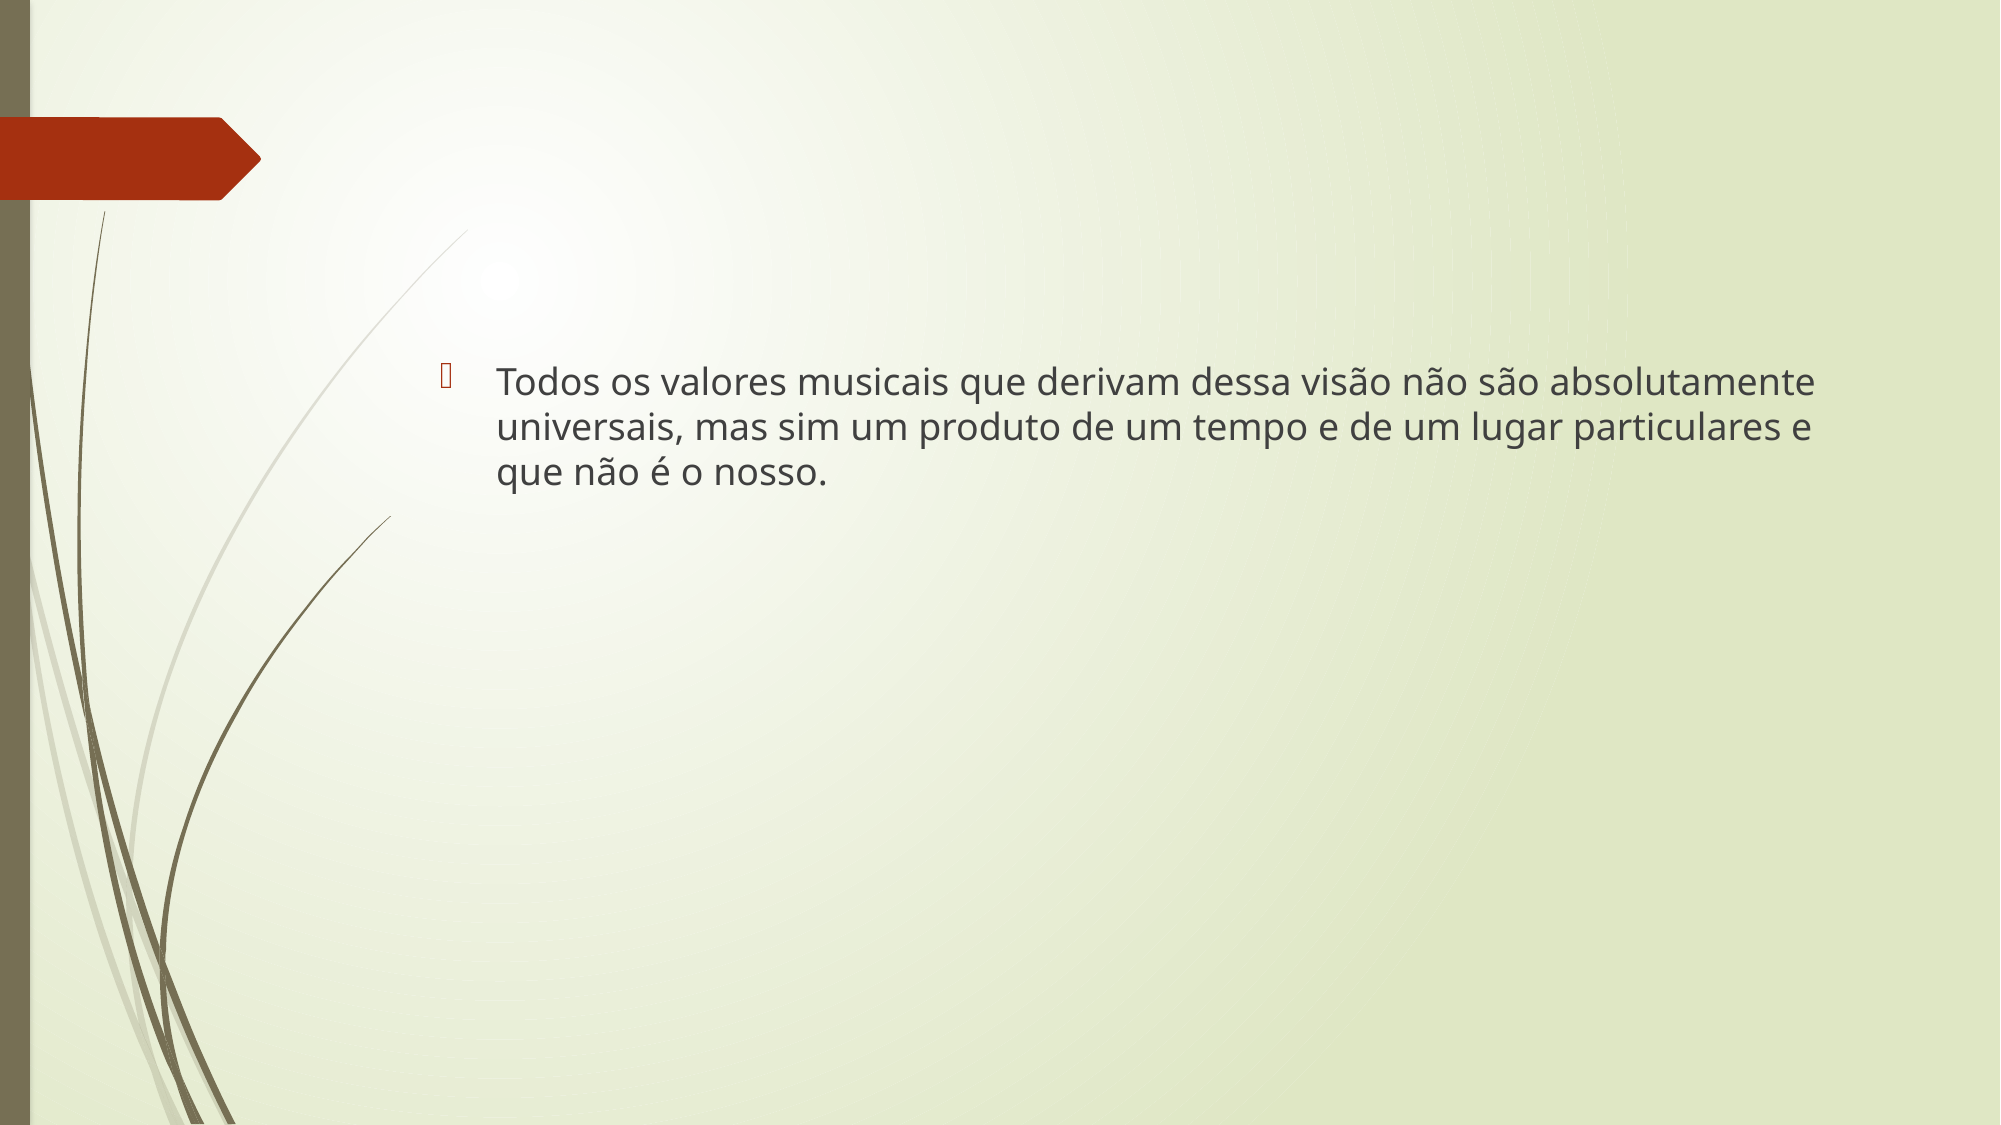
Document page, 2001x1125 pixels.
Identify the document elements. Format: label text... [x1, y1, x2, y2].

list Todos os valores musicais que derivam dessa visão não são absolutamente universais, mas sim um produto de um tempo e de um lugar particulares e que não é o nosso. [424, 350, 1888, 970]
